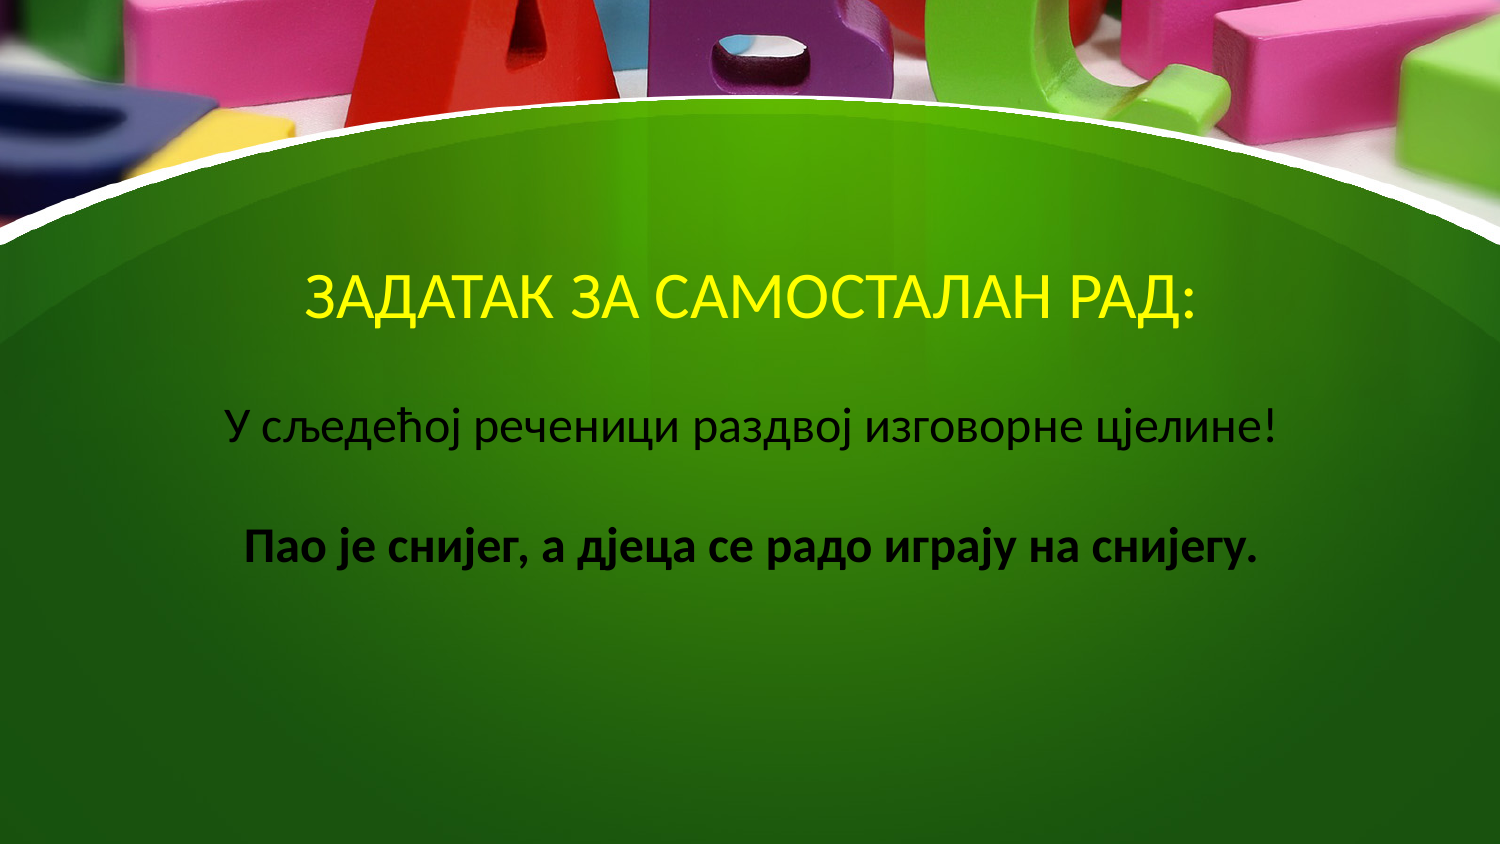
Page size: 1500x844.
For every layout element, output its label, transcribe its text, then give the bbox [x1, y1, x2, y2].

text_box ЗАДАТАК ЗА САМОСТАЛАН РАД: У сљедећој реченици раздвој изговорне цјелине! Пао је снијег, а дјеца се радо играју на снијегу. [76, 244, 1427, 694]
picture [0, 0, 1500, 844]
